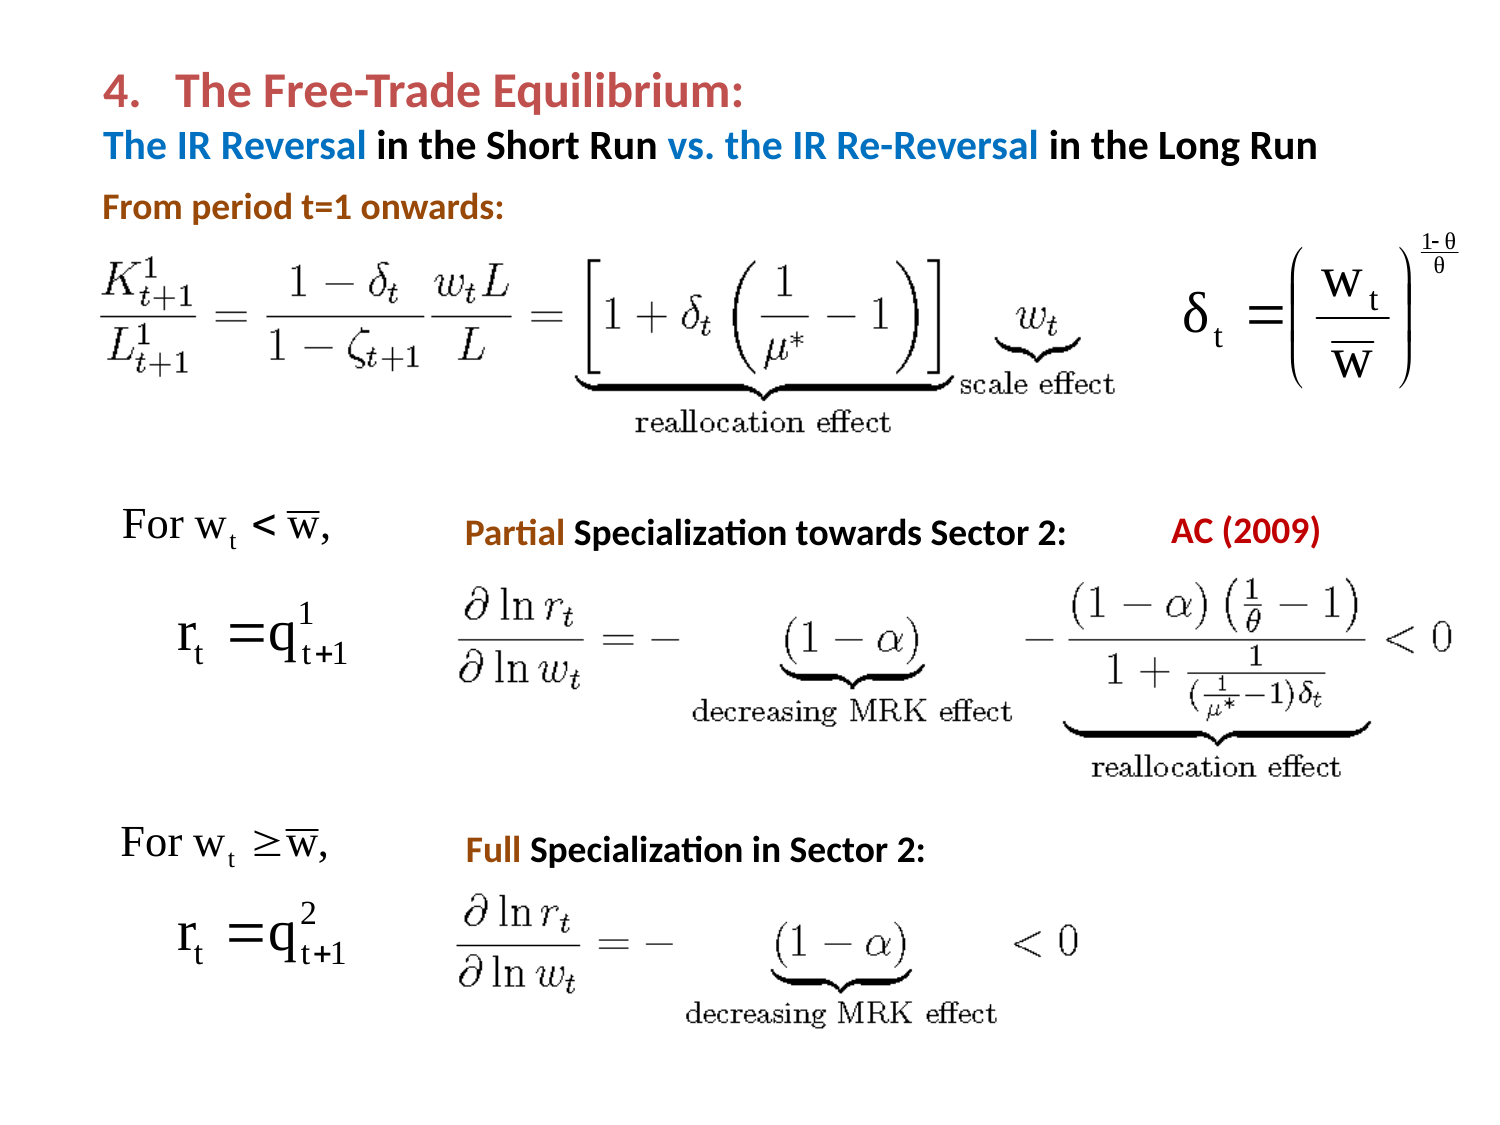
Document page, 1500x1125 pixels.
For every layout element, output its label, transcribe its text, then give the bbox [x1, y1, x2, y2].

text_box 4. The Free-Trade Equilibrium: The IR Reversal in the Short Run vs. the IR Re-Reversal in the Long Run [88, 50, 1463, 175]
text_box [114, 494, 1454, 788]
picture [99, 248, 1119, 438]
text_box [112, 812, 1426, 1034]
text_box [1174, 216, 1469, 401]
text_box From period t=1 onwards: [87, 174, 662, 235]
